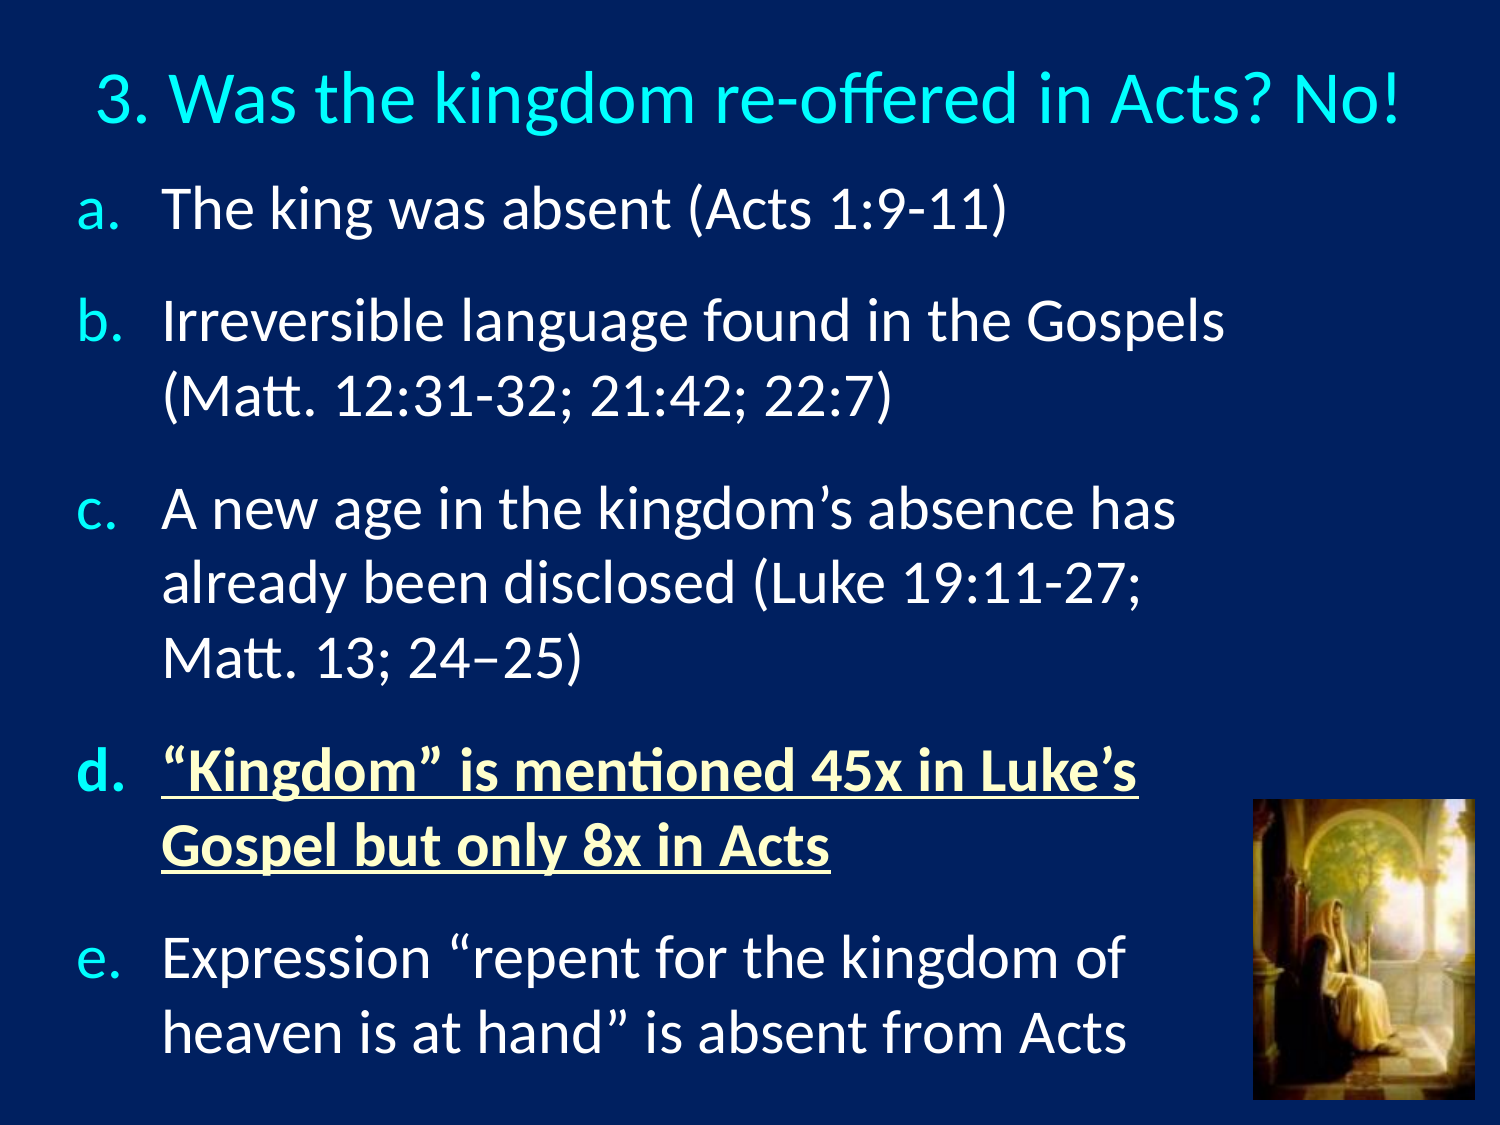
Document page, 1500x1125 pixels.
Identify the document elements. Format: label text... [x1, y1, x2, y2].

list The king was absent (Acts 1:9-11) Irreversible language found in the Gospels (Matt. 12:31-32; 21:42; 22:7) A new age in the kingdom’s absence has already been disclosed (Luke 19:11-27; Matt. 13; 24‒25) “Kingdom” is mentioned 45x in Luke’s Gospel but only 8x in Acts Expression “repent for the kingdom of heaven is at hand” is absent from Acts [61, 159, 1313, 1101]
picture [1253, 799, 1476, 1101]
title 3. Was the kingdom re-offered in Acts? No! [68, 37, 1432, 151]
